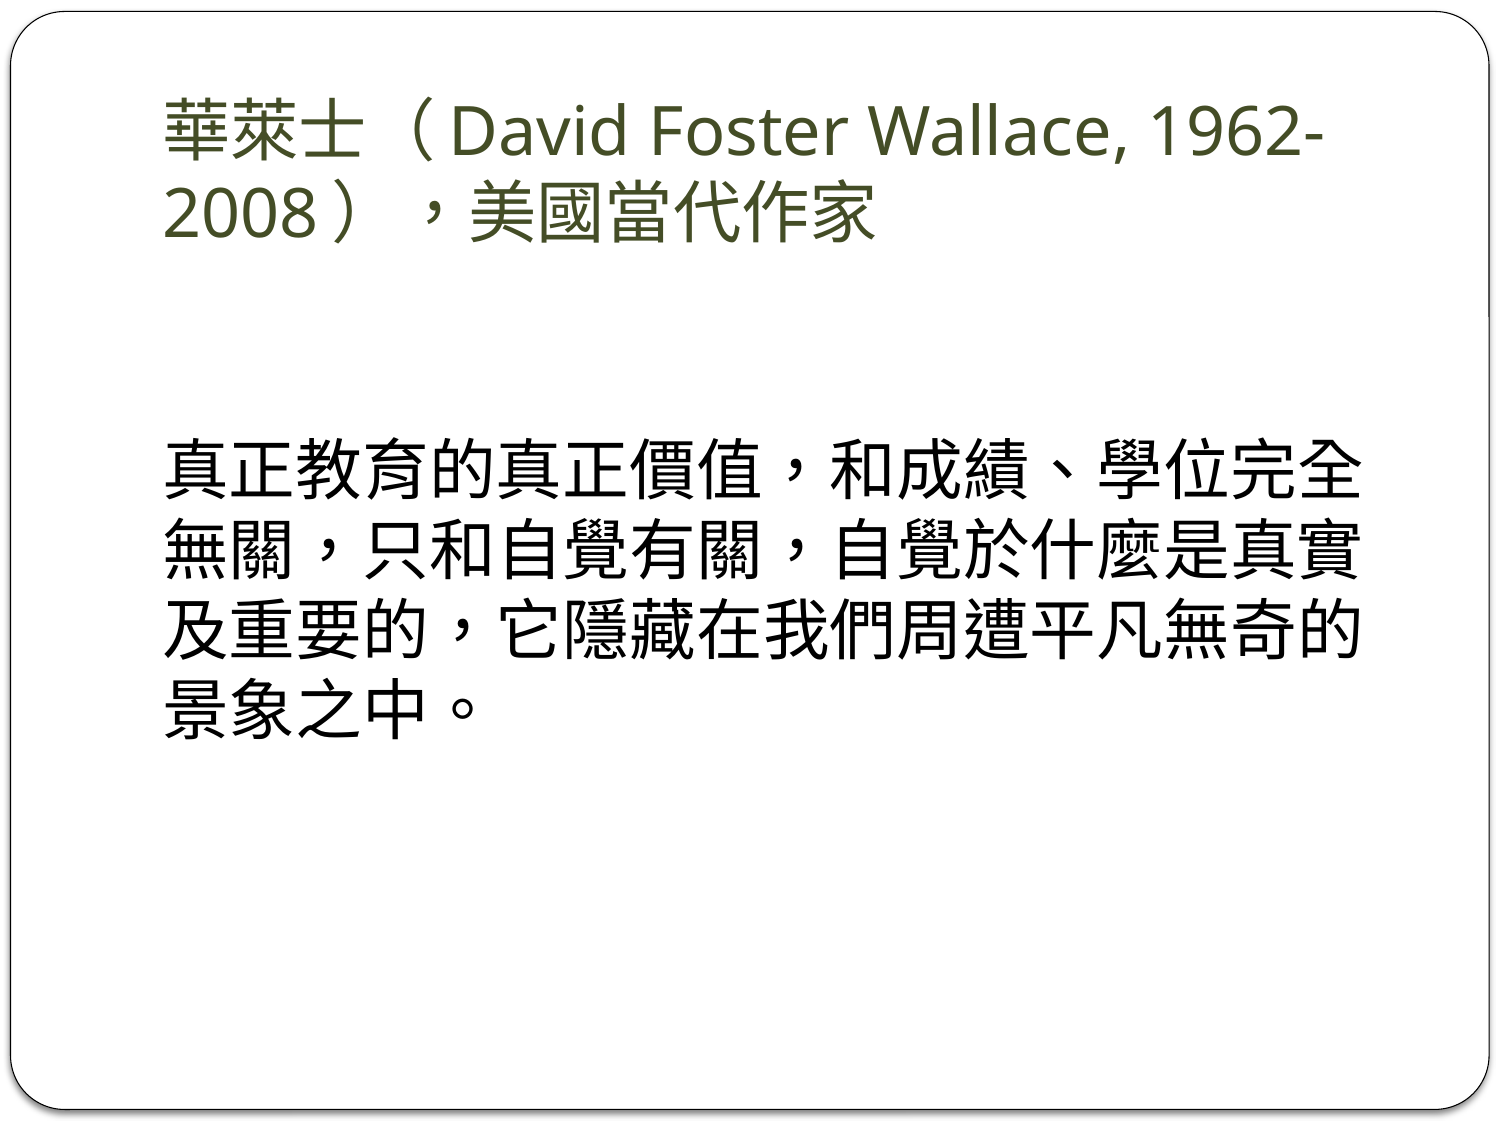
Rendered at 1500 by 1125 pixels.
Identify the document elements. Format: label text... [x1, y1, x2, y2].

title 華萊士（David Foster Wallace, 1962-2008），美國當代作家 [147, 78, 1423, 266]
list 真正教育的真正價值，和成績、學位完全無關，只和自覺有關，自覺於什麼是真實及重要的，它隱藏在我們周遭平凡無奇的景象之中。 [147, 420, 1423, 858]
